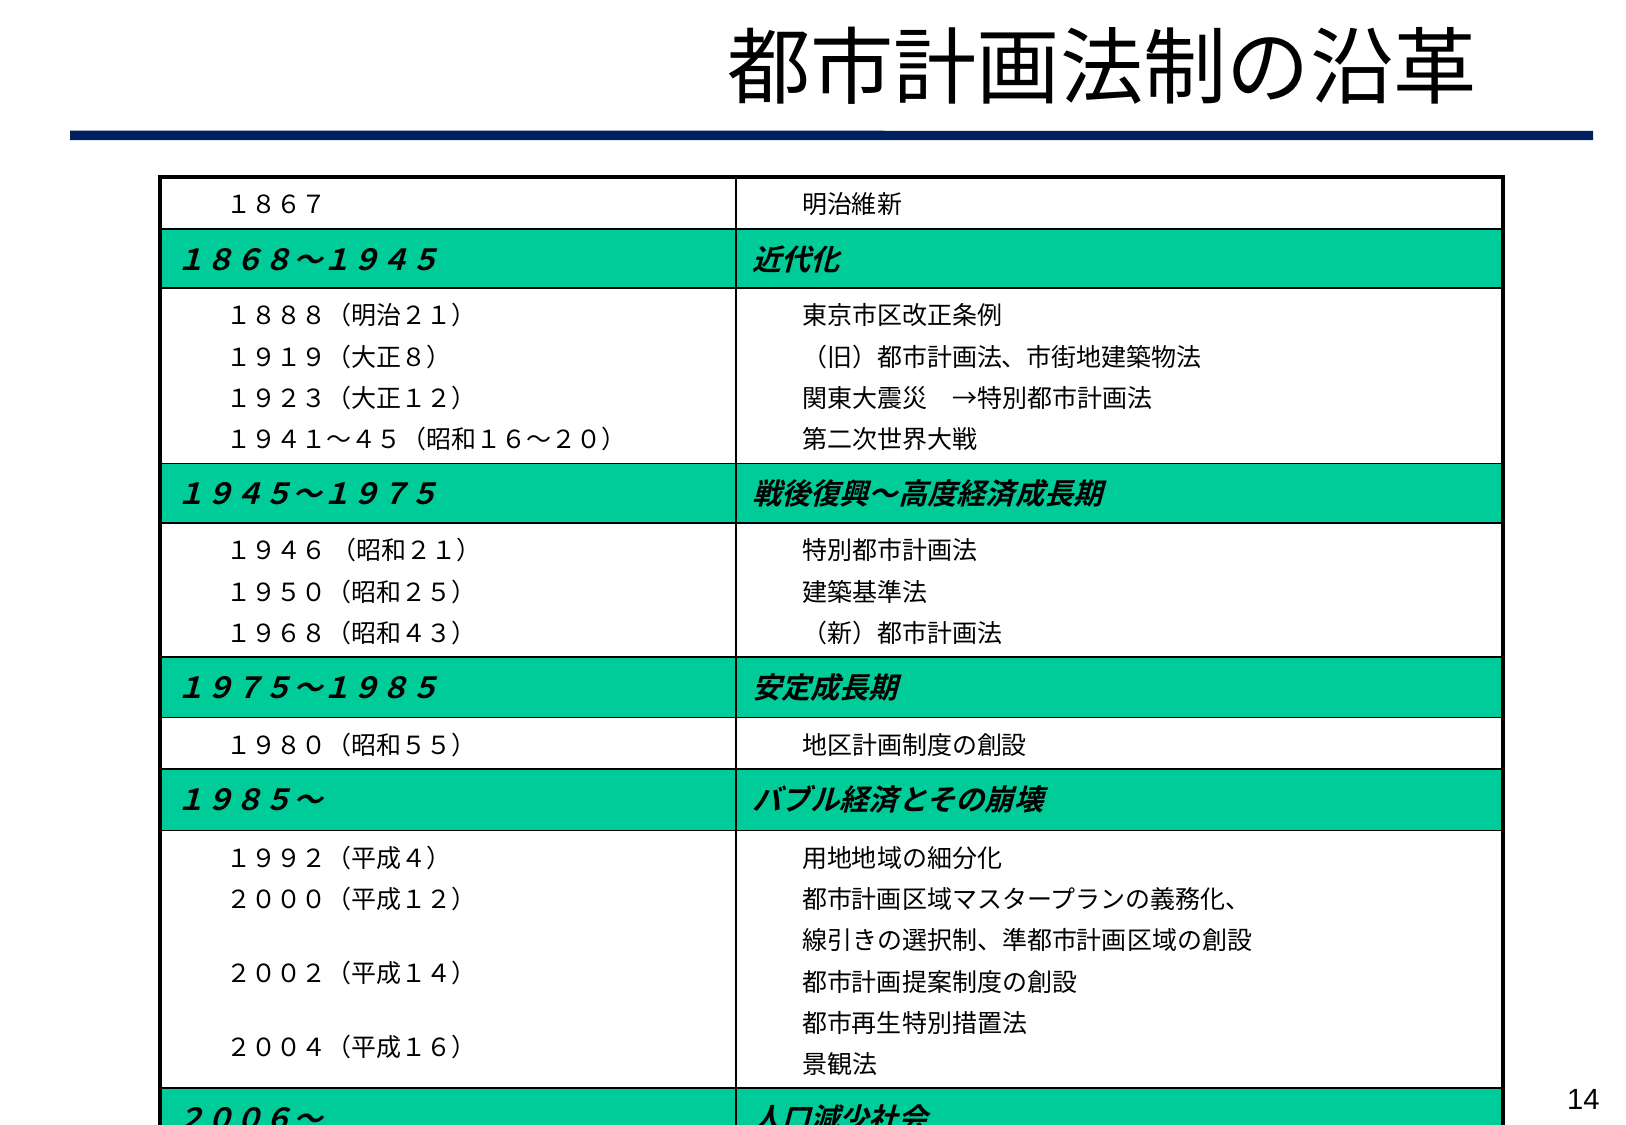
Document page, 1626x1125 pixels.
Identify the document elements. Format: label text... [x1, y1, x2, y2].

table_cell 地区計画制度の創設 [737, 718, 1501, 768]
table_cell １９８５～ [162, 770, 735, 830]
table_cell 安定成長期 [737, 658, 1501, 717]
table_cell ２００６～ [162, 1089, 735, 1125]
table_header １８６７ [162, 179, 735, 228]
table_cell 人口減少社会 [737, 1089, 1501, 1125]
table_cell 用地地域の細分化 都市計画区域マスタープランの義務化、 線引きの選択制、準都市計画区域の創設 都市計画提案制度の創設 都市再生特別措置法 景観法 [737, 831, 1501, 1087]
text_box 都市計画法制の沿革 [570, 7, 1492, 122]
table_cell 東京市区改正条例 （旧）都市計画法、市街地建築物法 関東大震災 →特別都市計画法 第二次世界大戦 [737, 289, 1501, 463]
table_cell バブル経済とその崩壊 [737, 770, 1501, 830]
table_cell １８８８（明治２１） １９１９（大正８） １９２３（大正１２） １９４１～４５（昭和１６～２０） [162, 289, 735, 463]
table_cell 近代化 [737, 230, 1501, 287]
table_cell １９８０（昭和５５） [162, 718, 735, 768]
table_cell １９４６ （昭和２１） １９５０（昭和２５） １９６８（昭和４３） [162, 524, 735, 656]
table_cell １９９２（平成４） ２０００（平成１２） ２００２（平成１４） ２００４（平成１６） [162, 831, 735, 1087]
table_header 明治維新 [737, 179, 1501, 228]
table_cell １８６８～１９４５ [162, 230, 735, 287]
table_cell １９７５～１９８５ [162, 658, 735, 717]
table_cell 特別都市計画法 建築基準法 （新）都市計画法 [737, 524, 1501, 656]
table_cell １９４５～１９７５ [162, 464, 735, 522]
table_cell 戦後復興～高度経済成長期 [737, 464, 1501, 522]
text_box 13 [1541, 1070, 1625, 1125]
